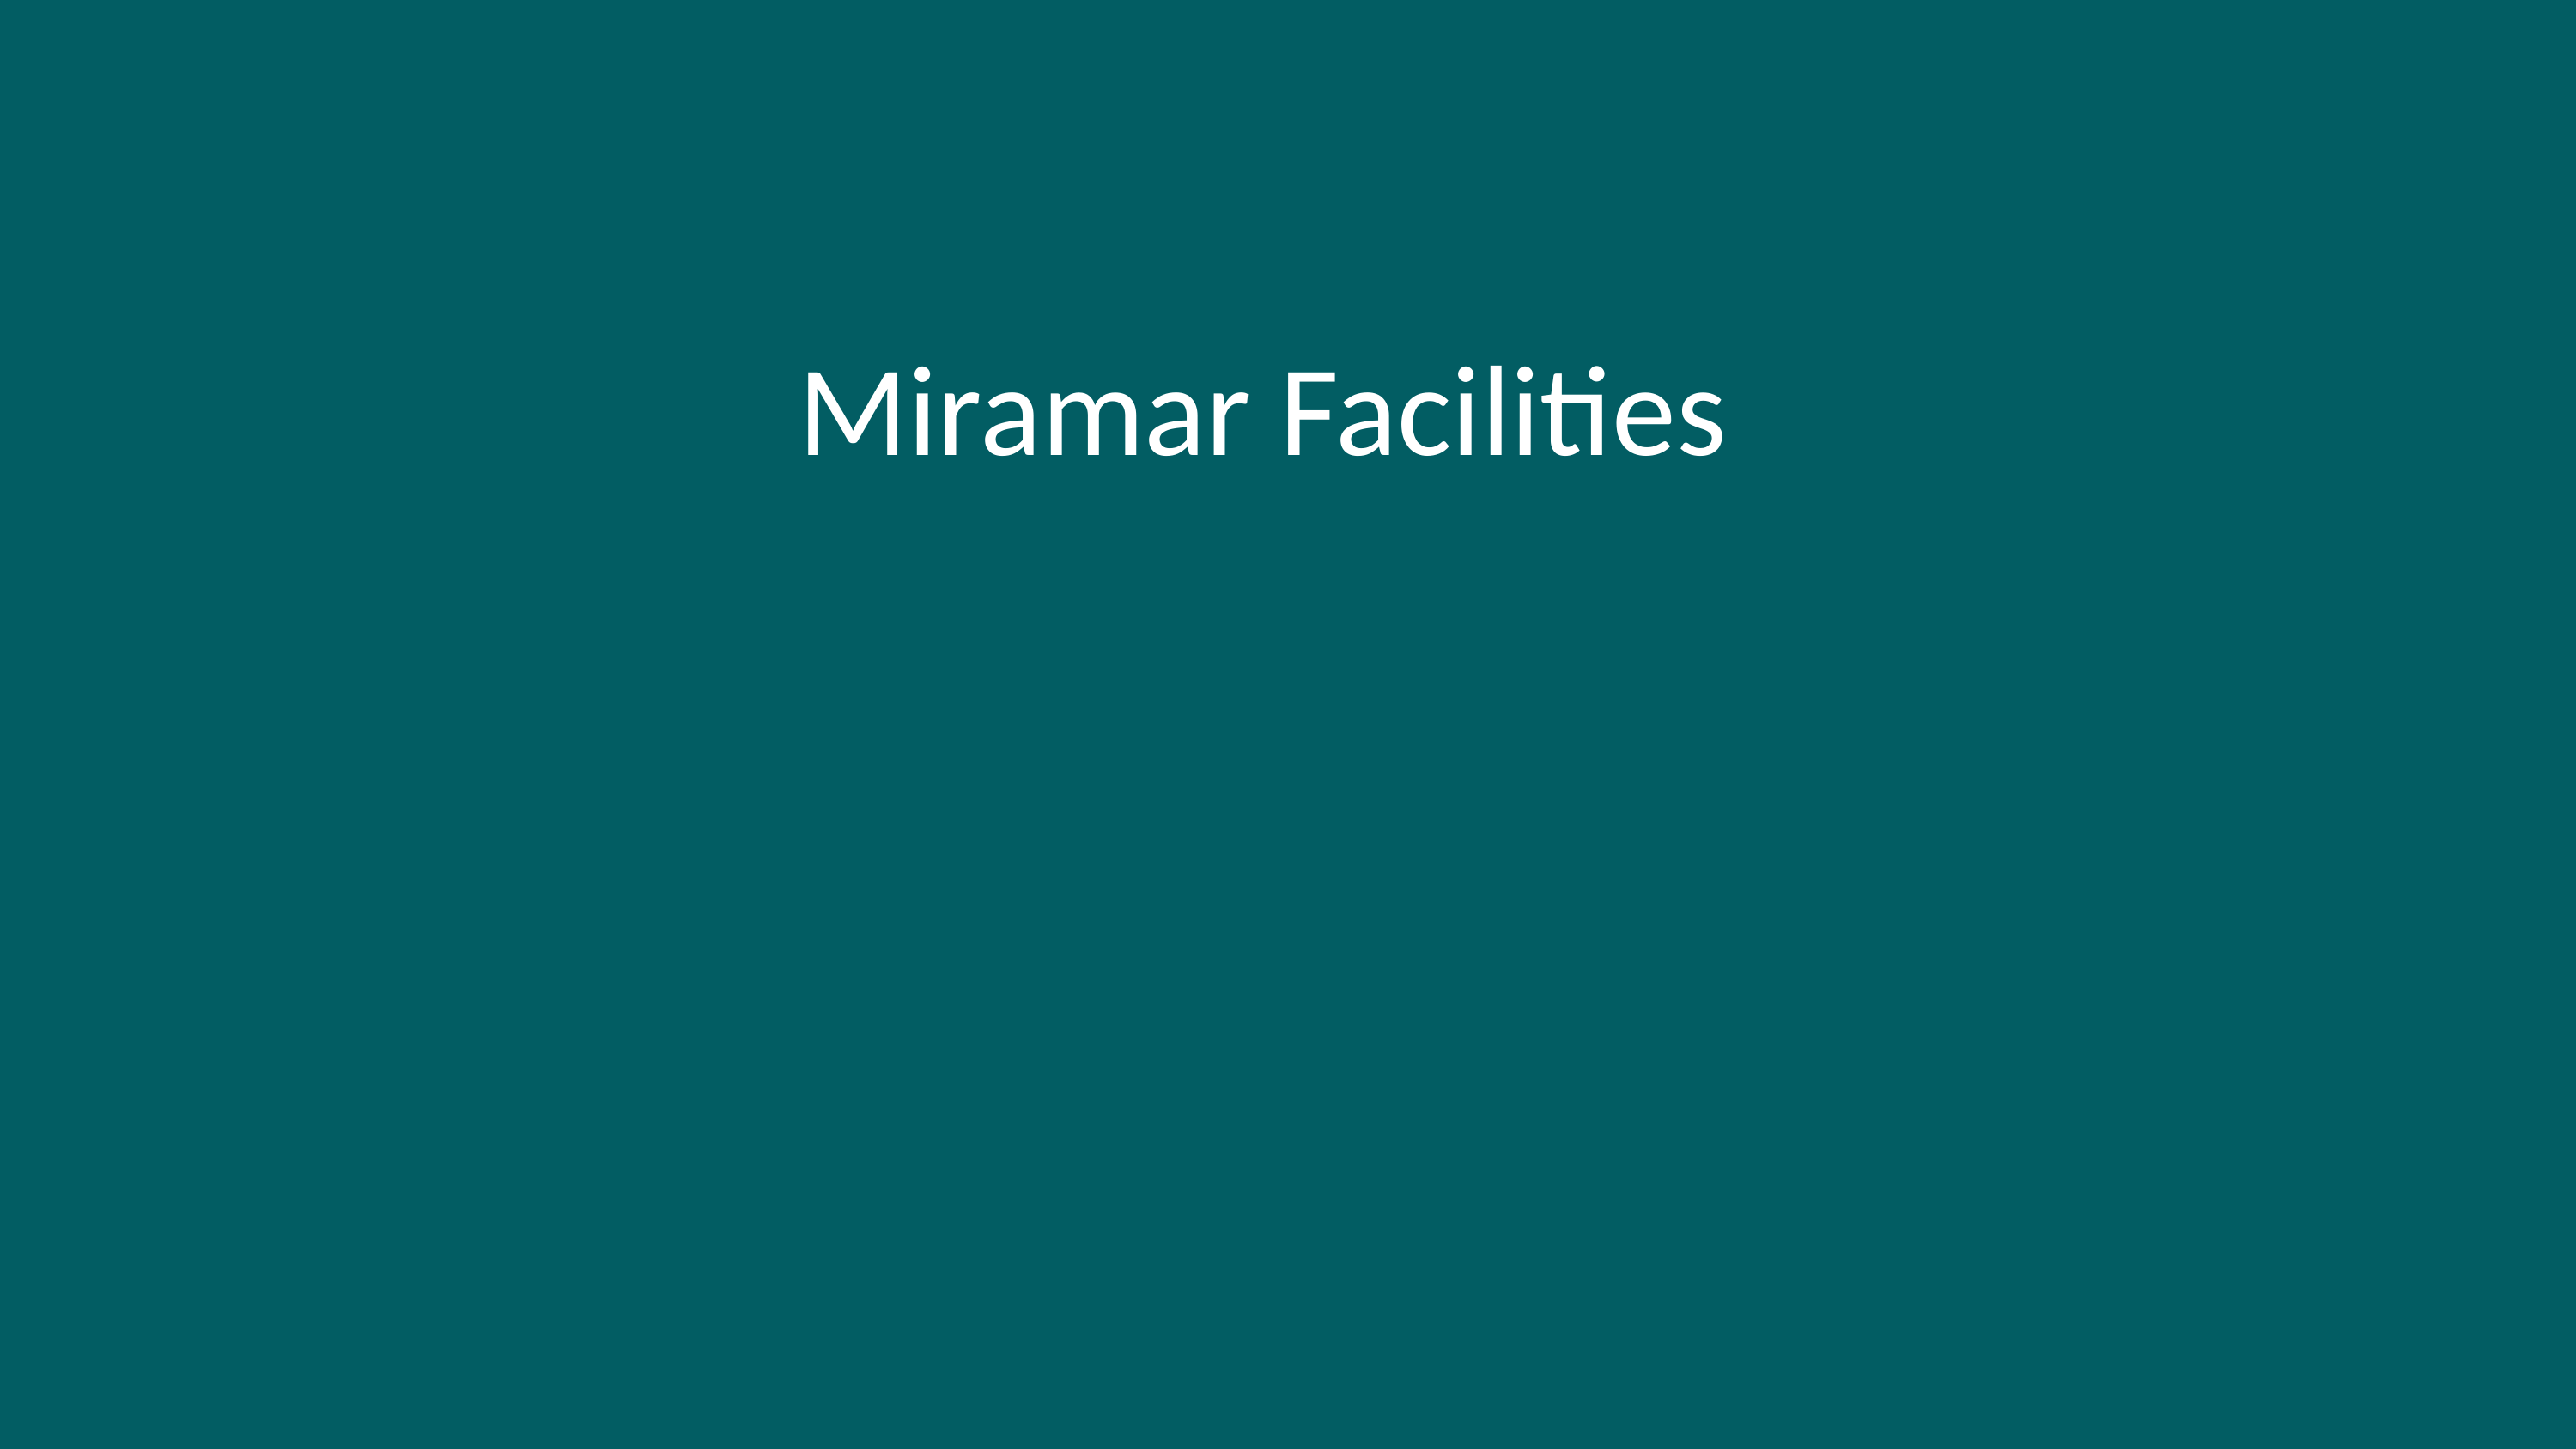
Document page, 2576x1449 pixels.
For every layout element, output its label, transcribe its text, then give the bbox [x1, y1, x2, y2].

title Miramar Facilities [96, 300, 2458, 507]
